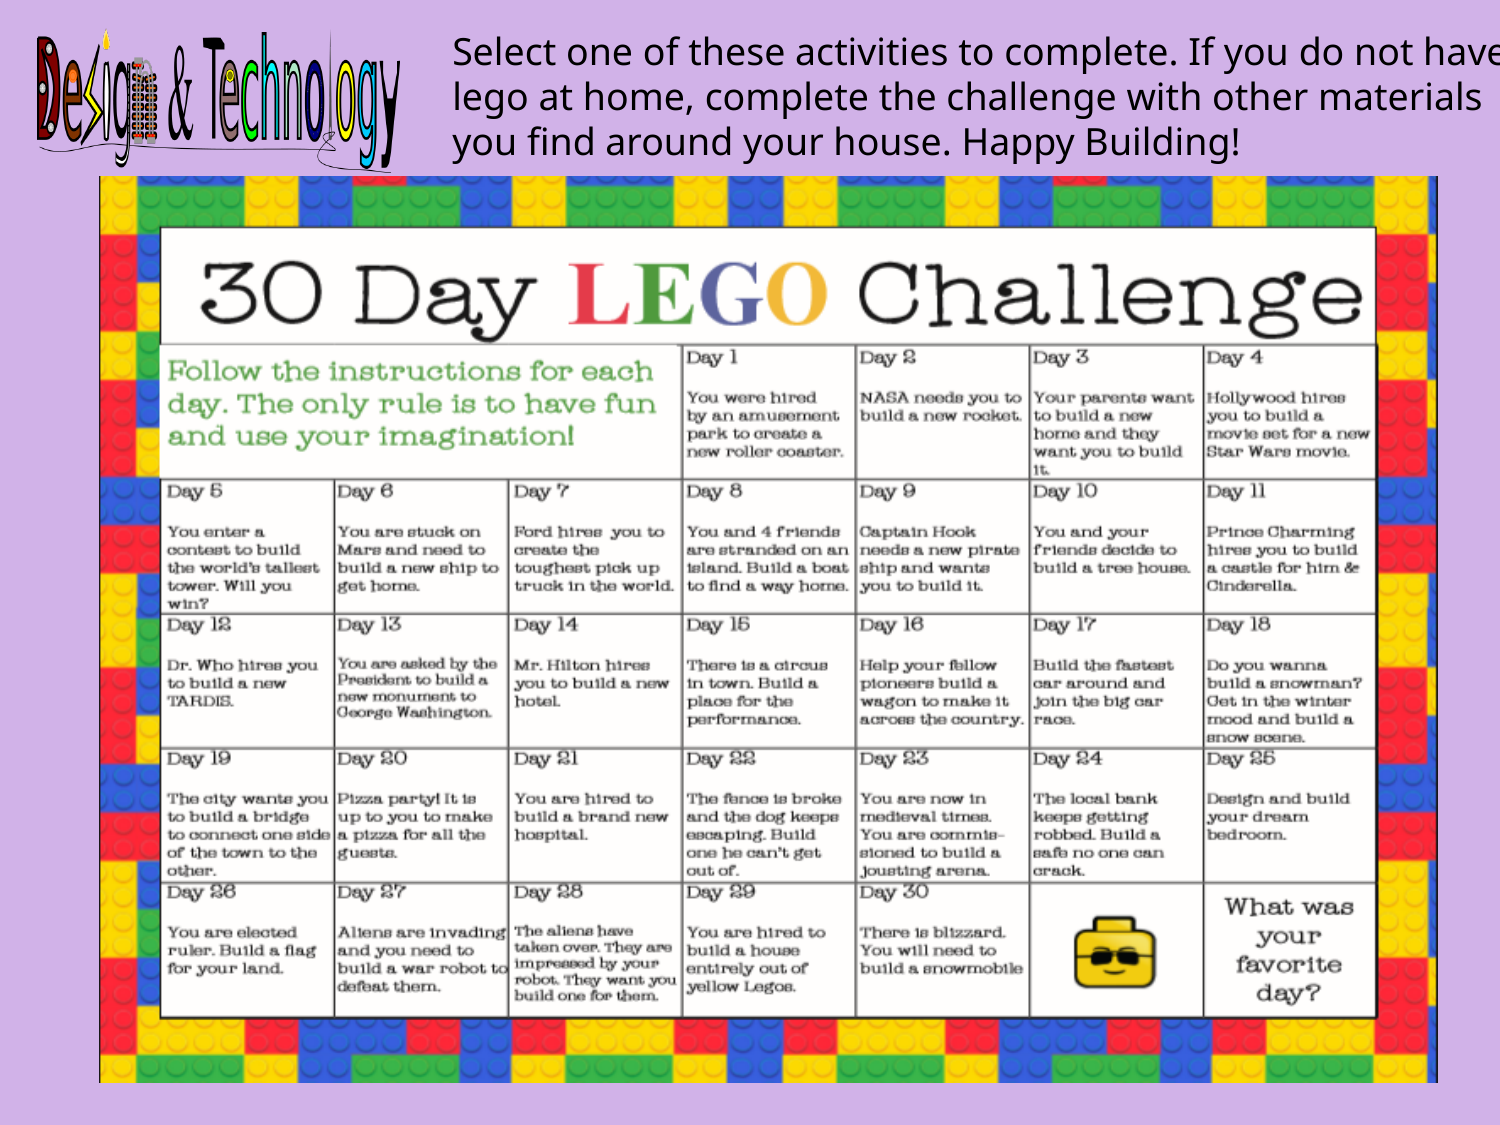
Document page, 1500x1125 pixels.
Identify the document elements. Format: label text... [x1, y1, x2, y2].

picture [99, 176, 1438, 1083]
picture [37, 28, 400, 173]
title [103, 59, 963, 176]
text_box Select one of these activities to complete. If you do not have lego at home, complete the challenge with other materials you find around your house. Happy Building! [437, 20, 1500, 171]
